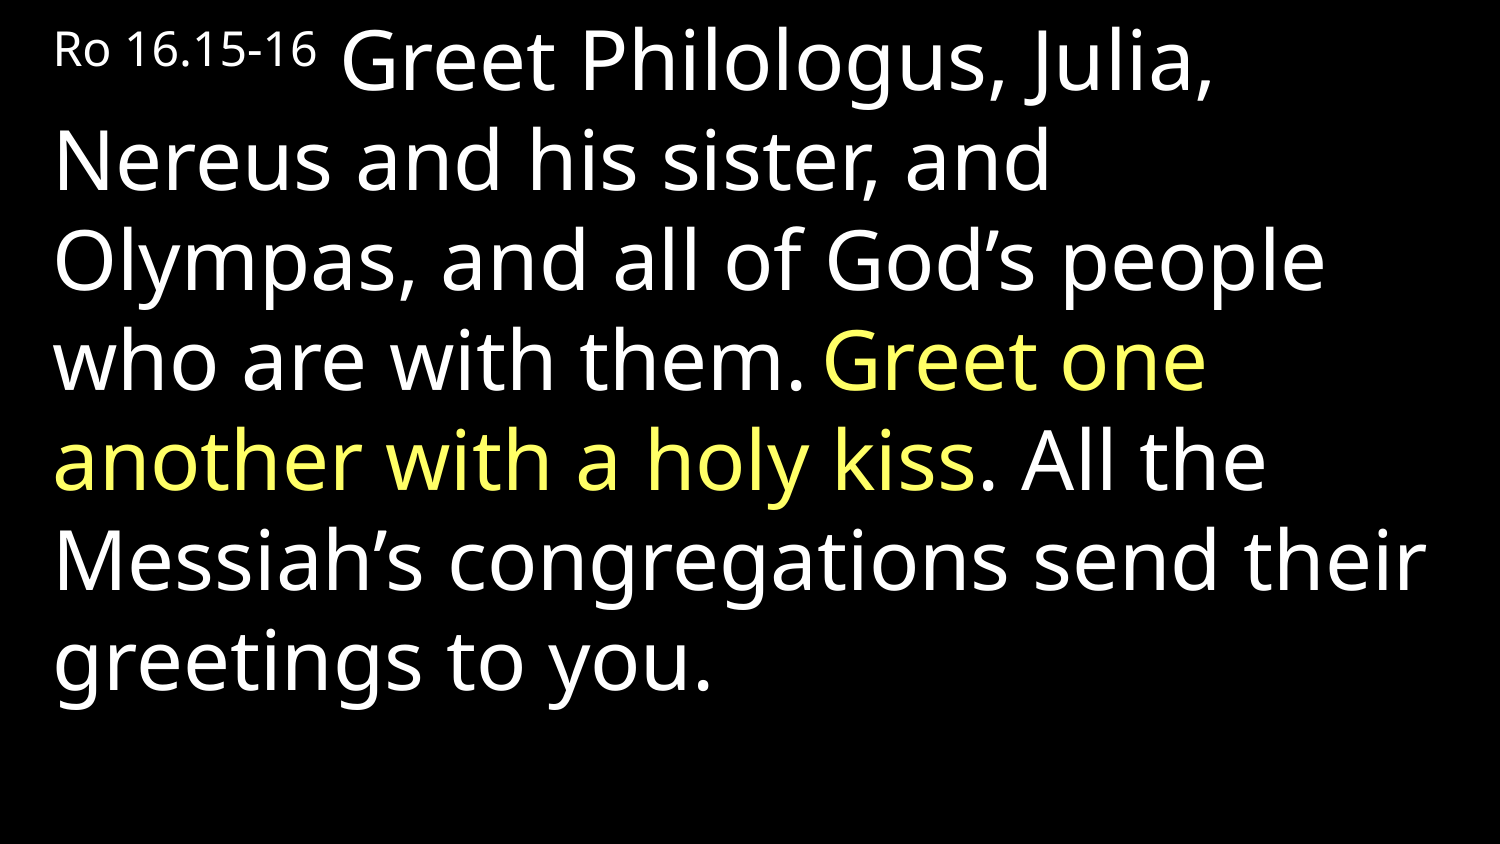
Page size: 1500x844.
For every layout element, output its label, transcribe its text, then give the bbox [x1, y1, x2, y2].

subtitle Ro 16.15-16 Greet Philologus, Julia, Nereus and his sister, and Olympas, and all of God’s people who are with them. Greet one another with a holy kiss. All the Messiah’s congregations send their greetings to you. [37, 0, 1450, 844]
